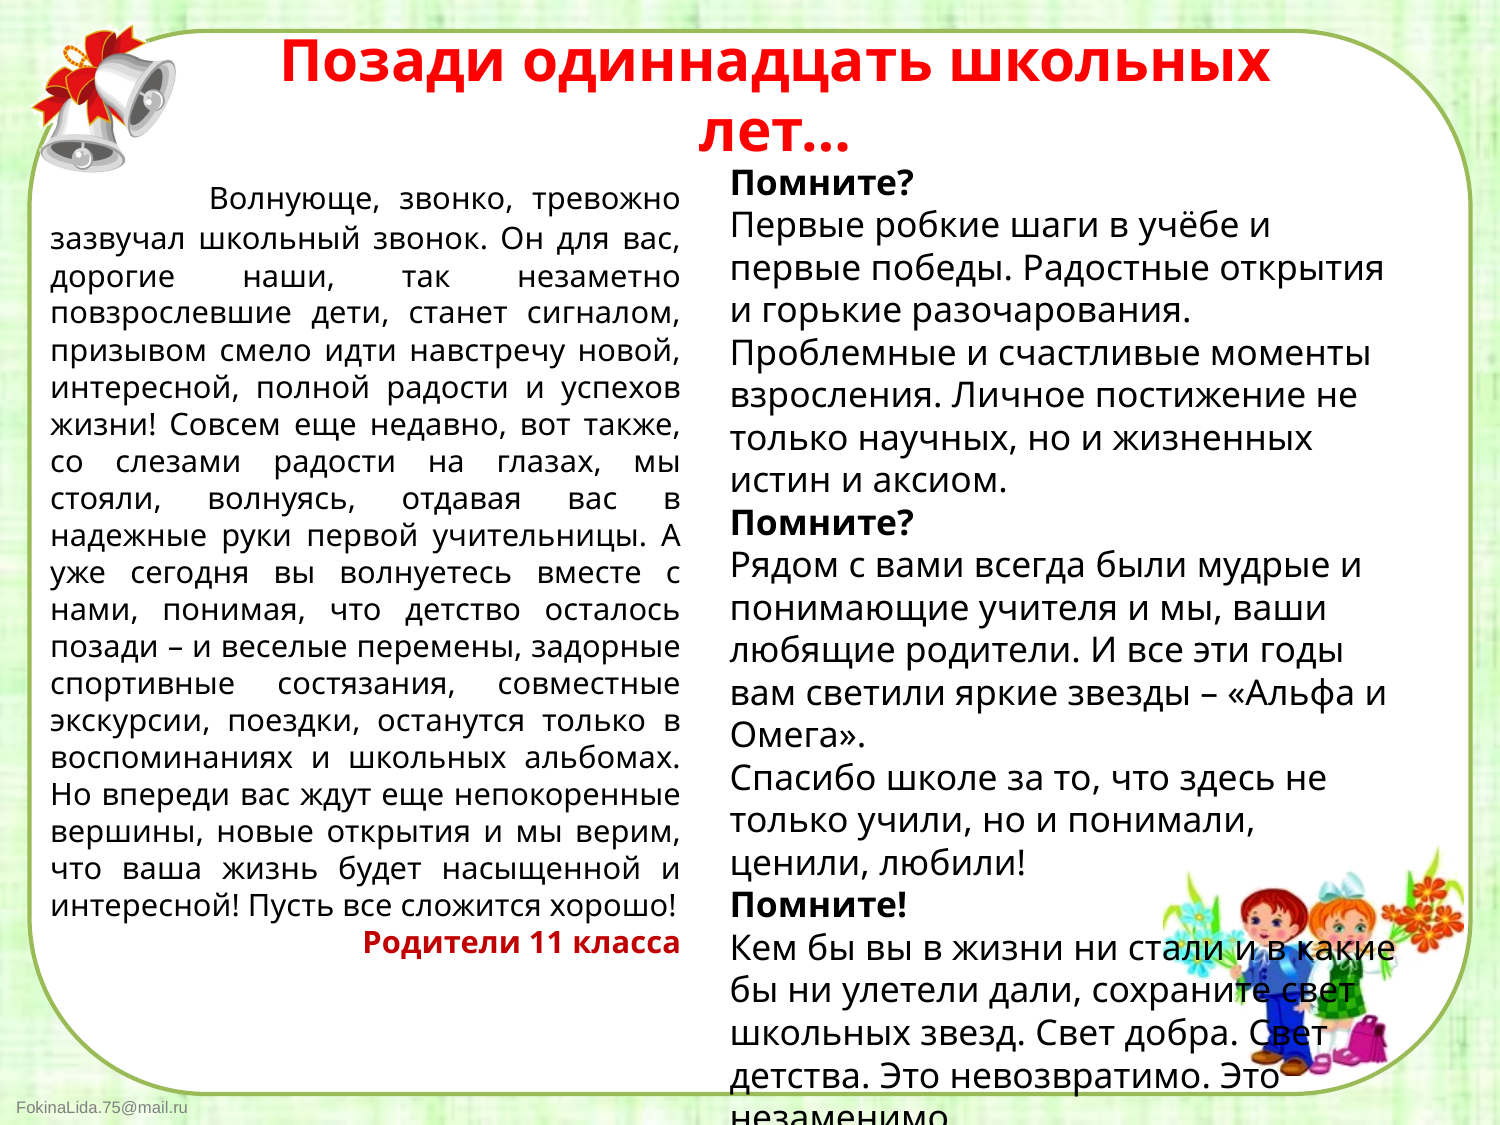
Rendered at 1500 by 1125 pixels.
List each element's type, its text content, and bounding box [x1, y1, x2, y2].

title Позади одиннадцать школьных лет… [257, 82, 1293, 175]
text_box Помните? Первые робкие шаги в учёбе и первые победы. Радостные открытия и горькие разочарования. Проблемные и счастливые моменты взросления. Личное постижение не только научных, но и жизненных истин и аксиом. Помните? Рядом с вами всегда были мудрые и понимающие учителя и мы, ваши любящие родители. И все эти годы вам светили яркие звезды – «Альфа и Омега». Спасибо школе за то, что здесь не только учили, но и понимали, ценили, любили! Помните! Кем бы вы в жизни ни стали и в какие бы ни улетели дали, сохраните свет школьных звезд. Свет добра. Свет детства. Это невозвратимо. Это незаменимо. Андрощук Т.В. [714, 152, 1418, 1125]
list Волнующе, звонко, тревожно зазвучал школьный звонок. Он для вас, дорогие наши, так незаметно повзрослевшие дети, станет сигналом, призывом смело идти навстречу новой, интересной, полной радости и успехов жизни! Совсем еще недавно, вот также, со слезами радости на глазах, мы стояли, волнуясь, отдавая вас в надежные руки первой учительницы. А уже сегодня вы волнуетесь вместе с нами, понимая, что детство осталось позади – и веселые перемены, задорные спортивные состязания, совместные экскурсии, поездки, останутся только в воспоминаниях и школьных альбомах. Но впереди вас ждут еще непокоренные вершины, новые открытия и мы верим, что ваша жизнь будет насыщенной и интересной! Пусть все сложится хорошо! Родители 11 класса [35, 152, 697, 980]
picture [0, 0, 1500, 1125]
